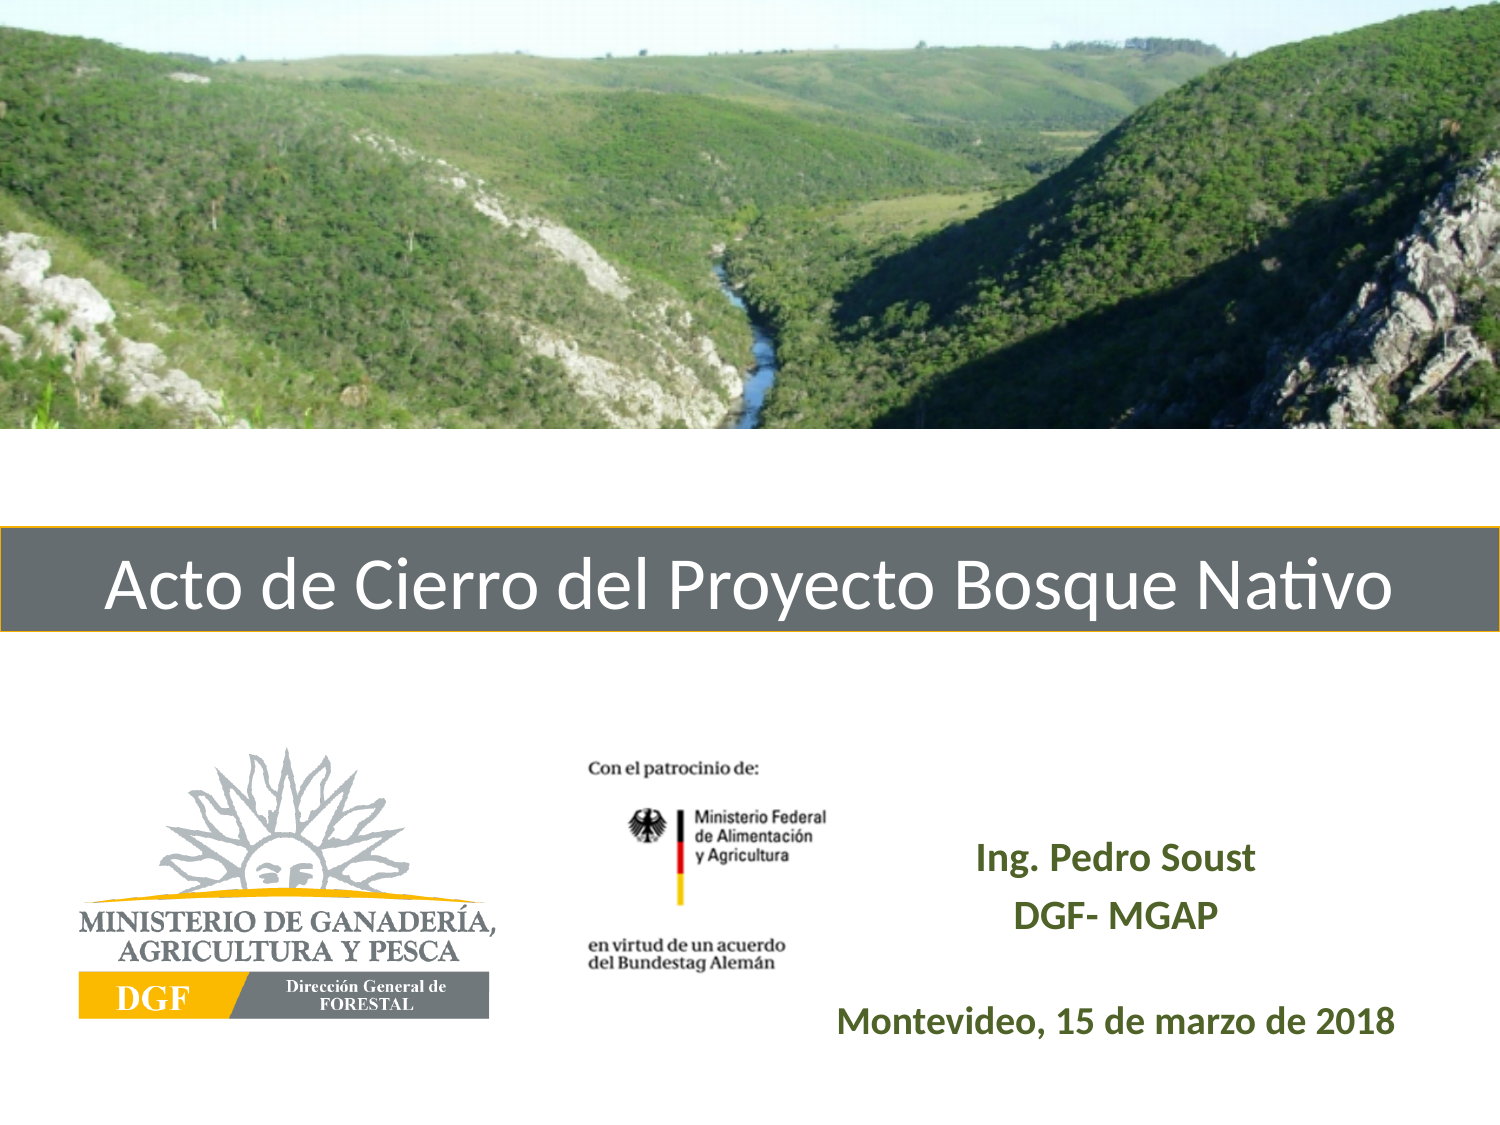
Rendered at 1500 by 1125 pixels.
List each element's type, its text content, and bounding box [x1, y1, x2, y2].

picture [0, 0, 1500, 429]
text_box Ing. Pedro Soust DGF- MGAP [908, 822, 1471, 913]
text_box Acto de Cierro del Proyecto Bosque Nativo [0, 527, 1500, 632]
subtitle Montevideo, 15 de marzo de 2018 [761, 987, 1471, 1079]
picture [52, 731, 514, 1044]
picture [548, 730, 904, 1004]
